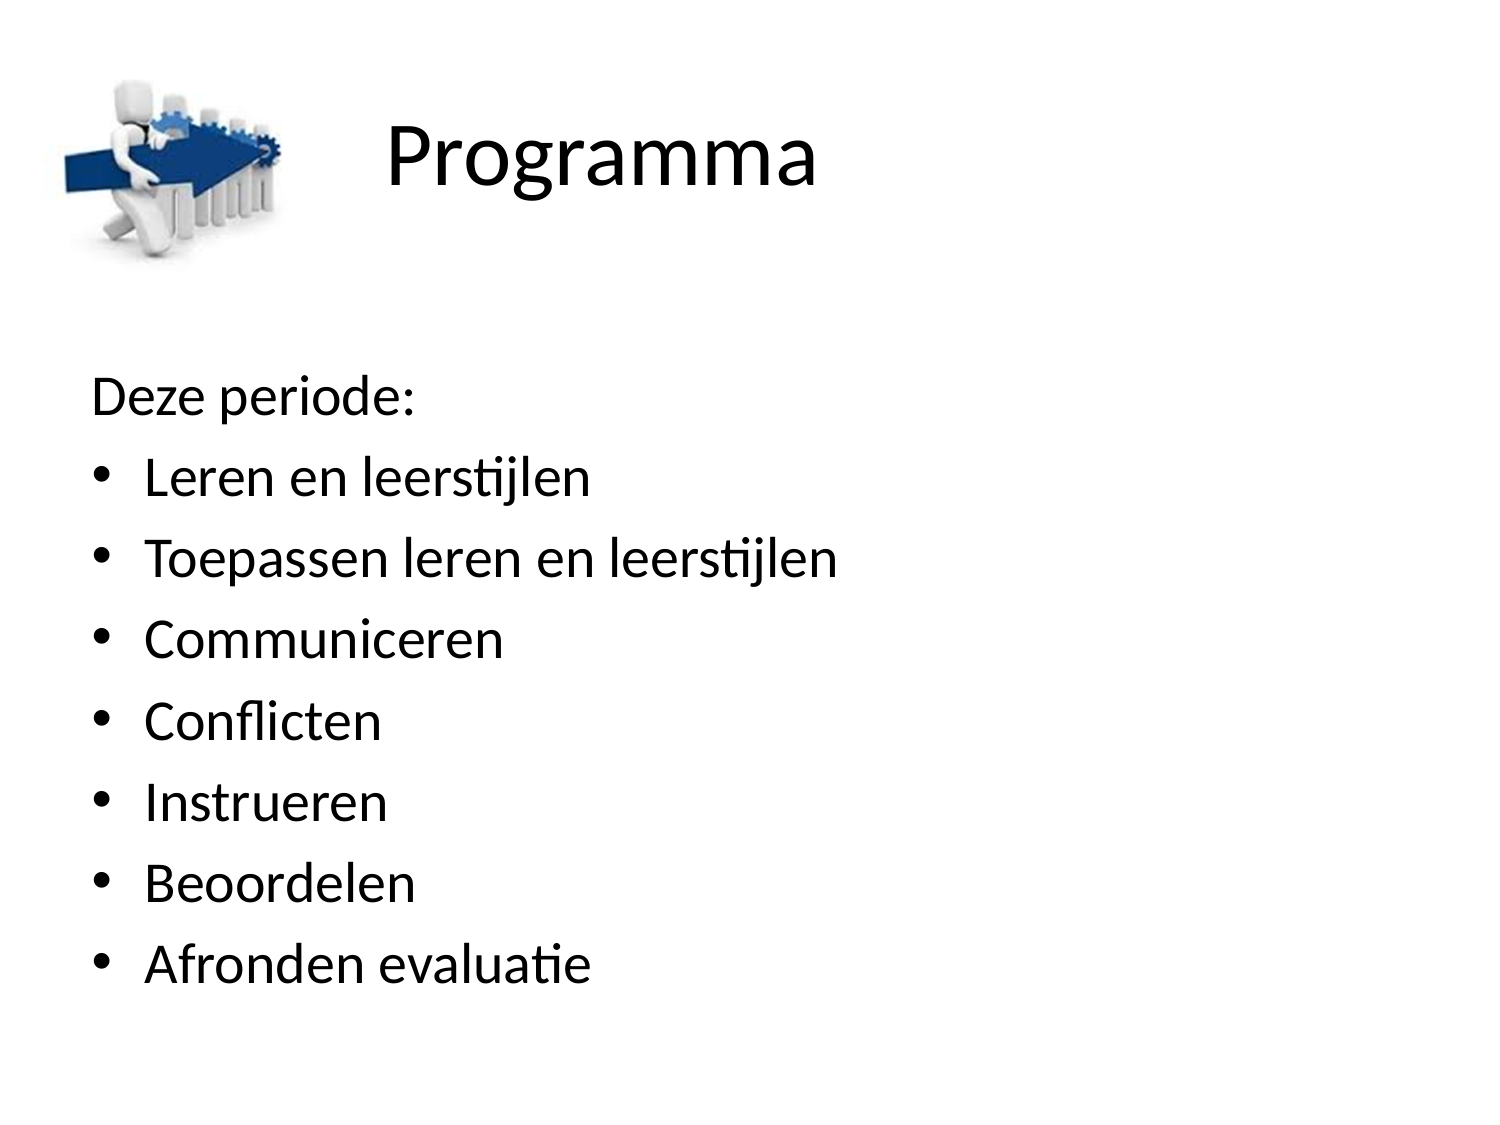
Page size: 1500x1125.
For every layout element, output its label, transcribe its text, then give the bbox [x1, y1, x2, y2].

list Deze periode: Leren en leerstijlen Toepassen leren en leerstijlen Communiceren Conflicten Instrueren Beoordelen Afronden evaluatie [76, 349, 1425, 1005]
picture [17, 66, 327, 281]
title Programma [289, 54, 916, 244]
